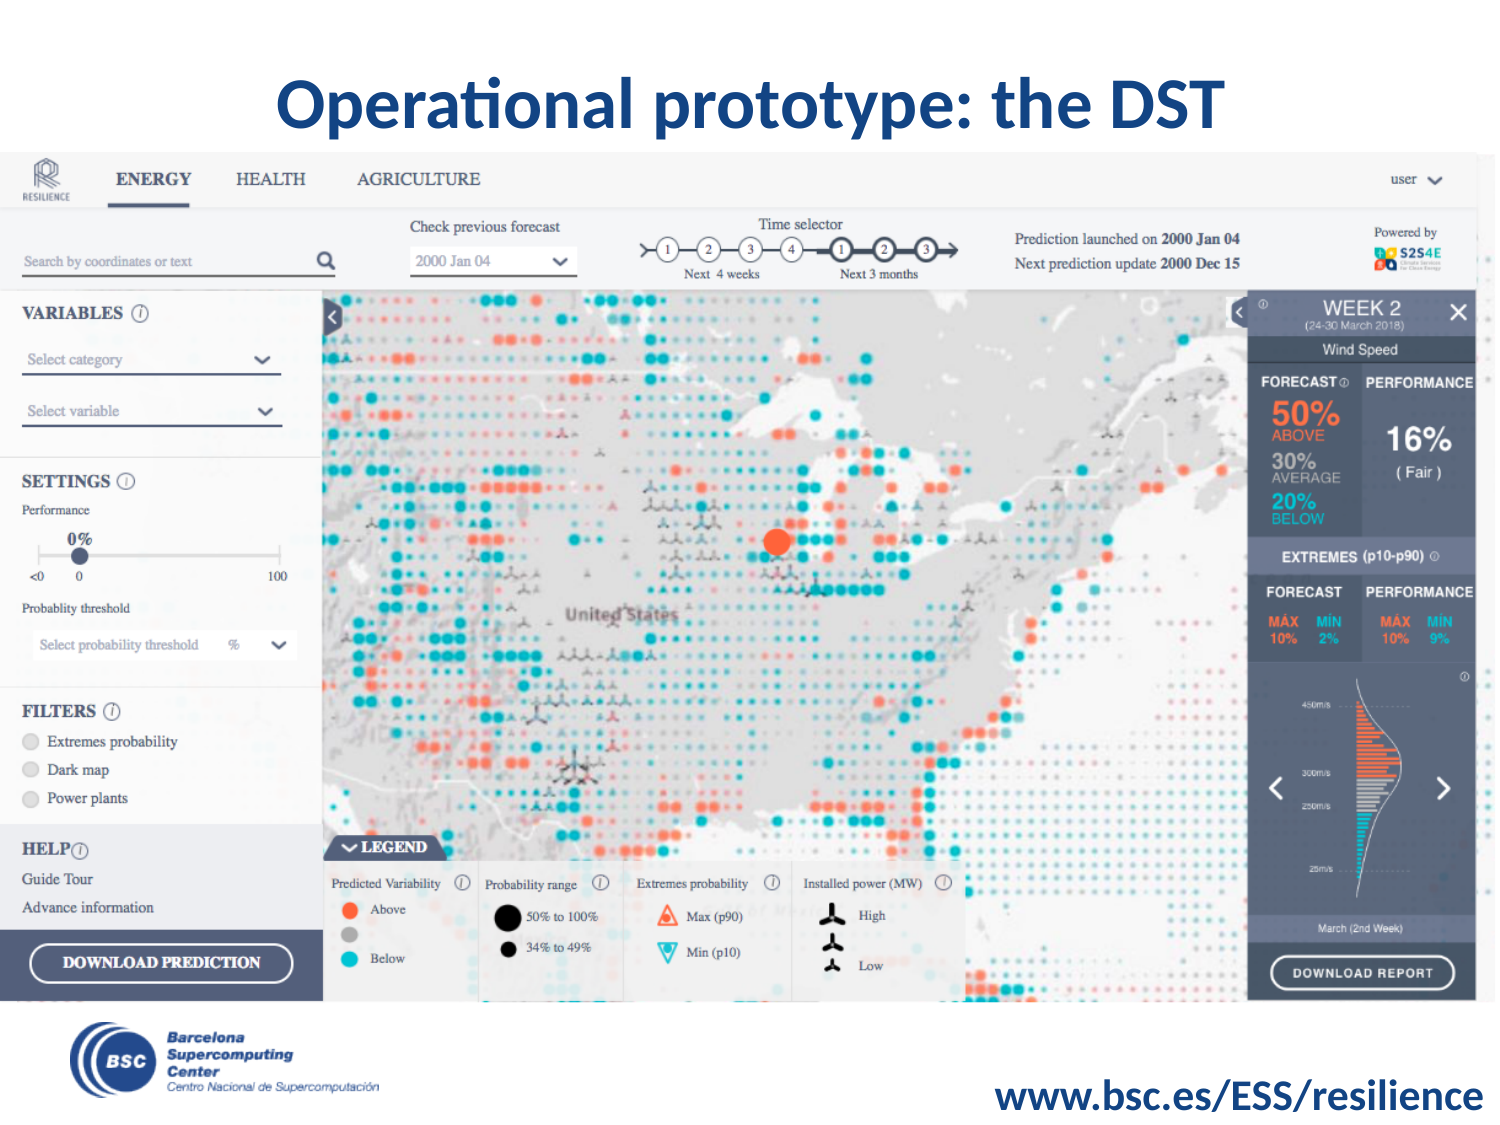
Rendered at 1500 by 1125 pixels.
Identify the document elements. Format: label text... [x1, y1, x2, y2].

text_box www.bsc.es/ESS/resilience [979, 1059, 1500, 1125]
picture [0, 152, 1500, 1098]
title Operational prototype: the DST [76, 35, 1427, 152]
